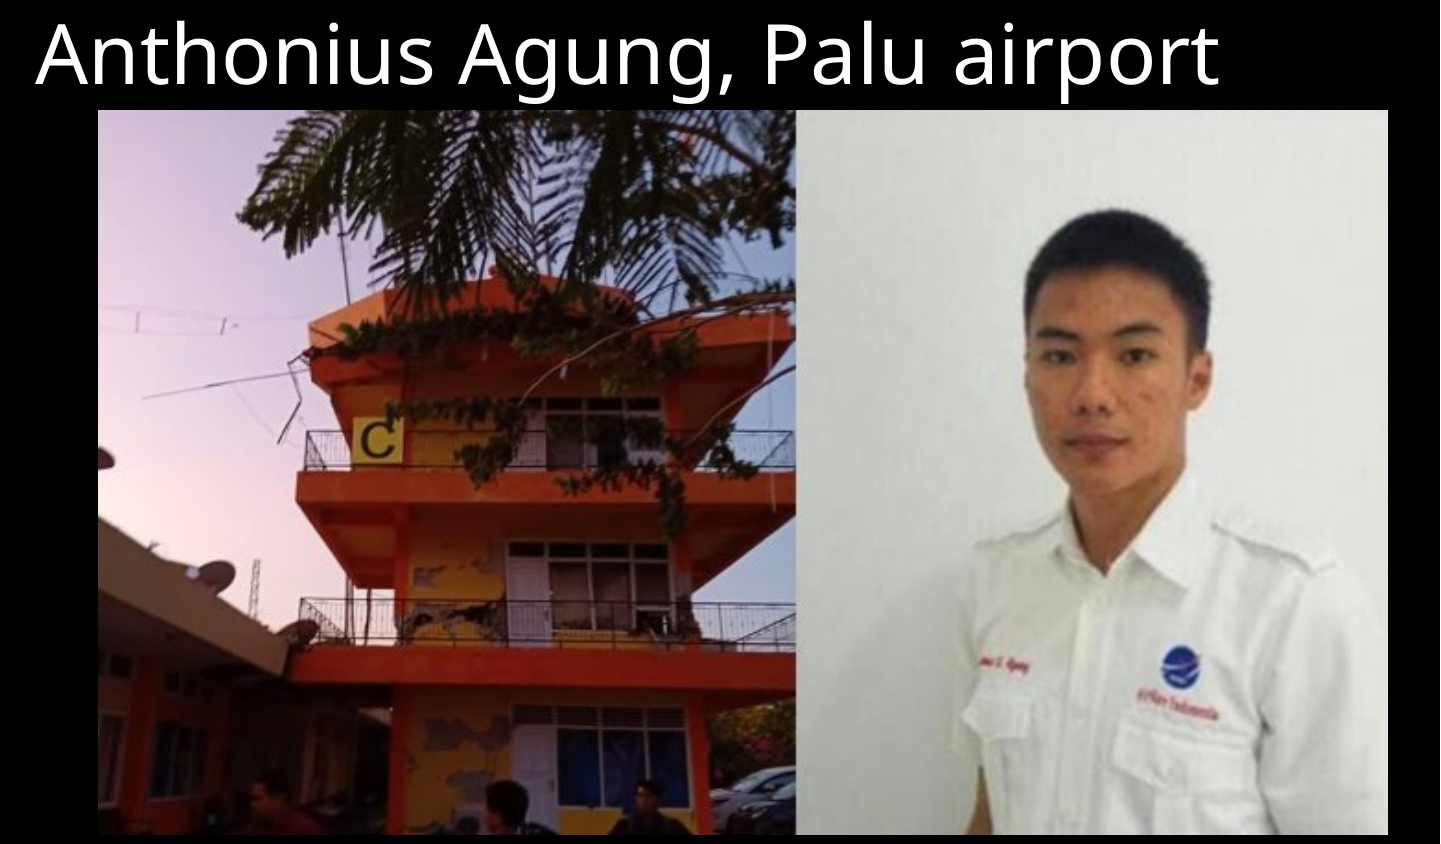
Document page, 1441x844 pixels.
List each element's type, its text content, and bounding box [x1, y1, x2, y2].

picture [98, 110, 1389, 835]
subtitle Anthonius Agung, Palu airport [24, 0, 1420, 844]
